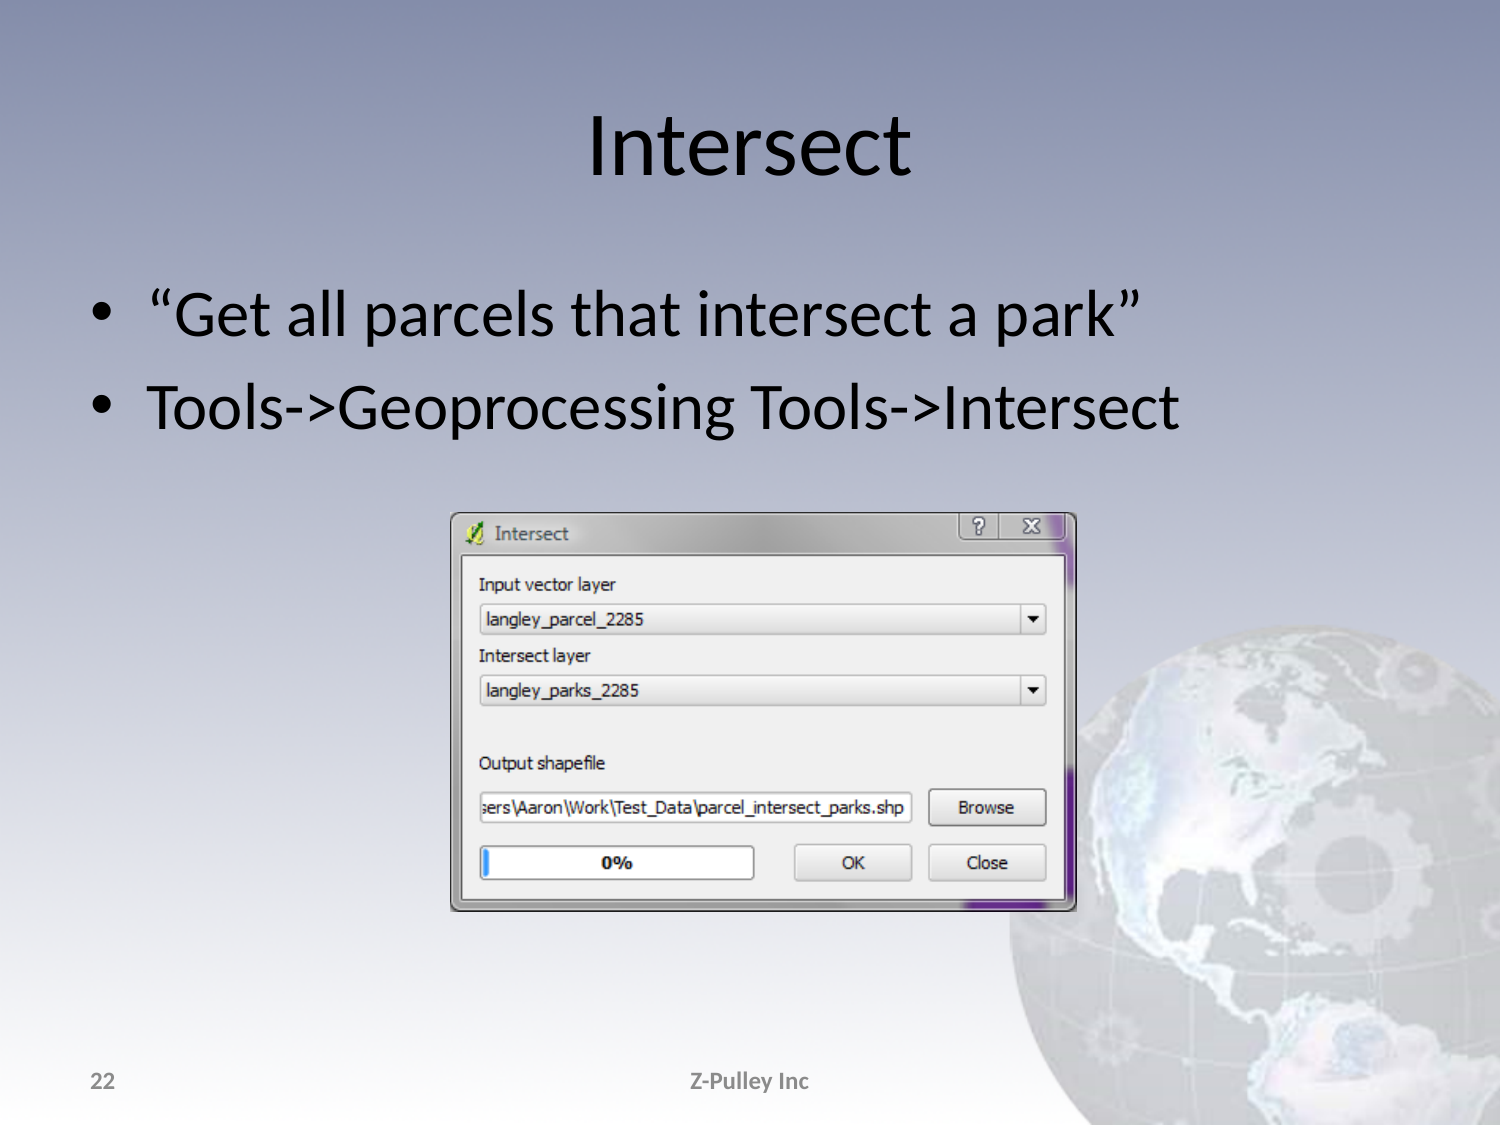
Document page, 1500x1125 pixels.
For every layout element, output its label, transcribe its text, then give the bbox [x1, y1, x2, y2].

title Intersect [75, 45, 1425, 233]
footer Z-Pulley Inc [512, 1050, 988, 1110]
picture [0, 0, 1500, 1125]
slide_number 22 [75, 1050, 425, 1110]
list “Get all parcels that intersect a park” Tools->Geoprocessing Tools->Intersect [75, 262, 1425, 1005]
